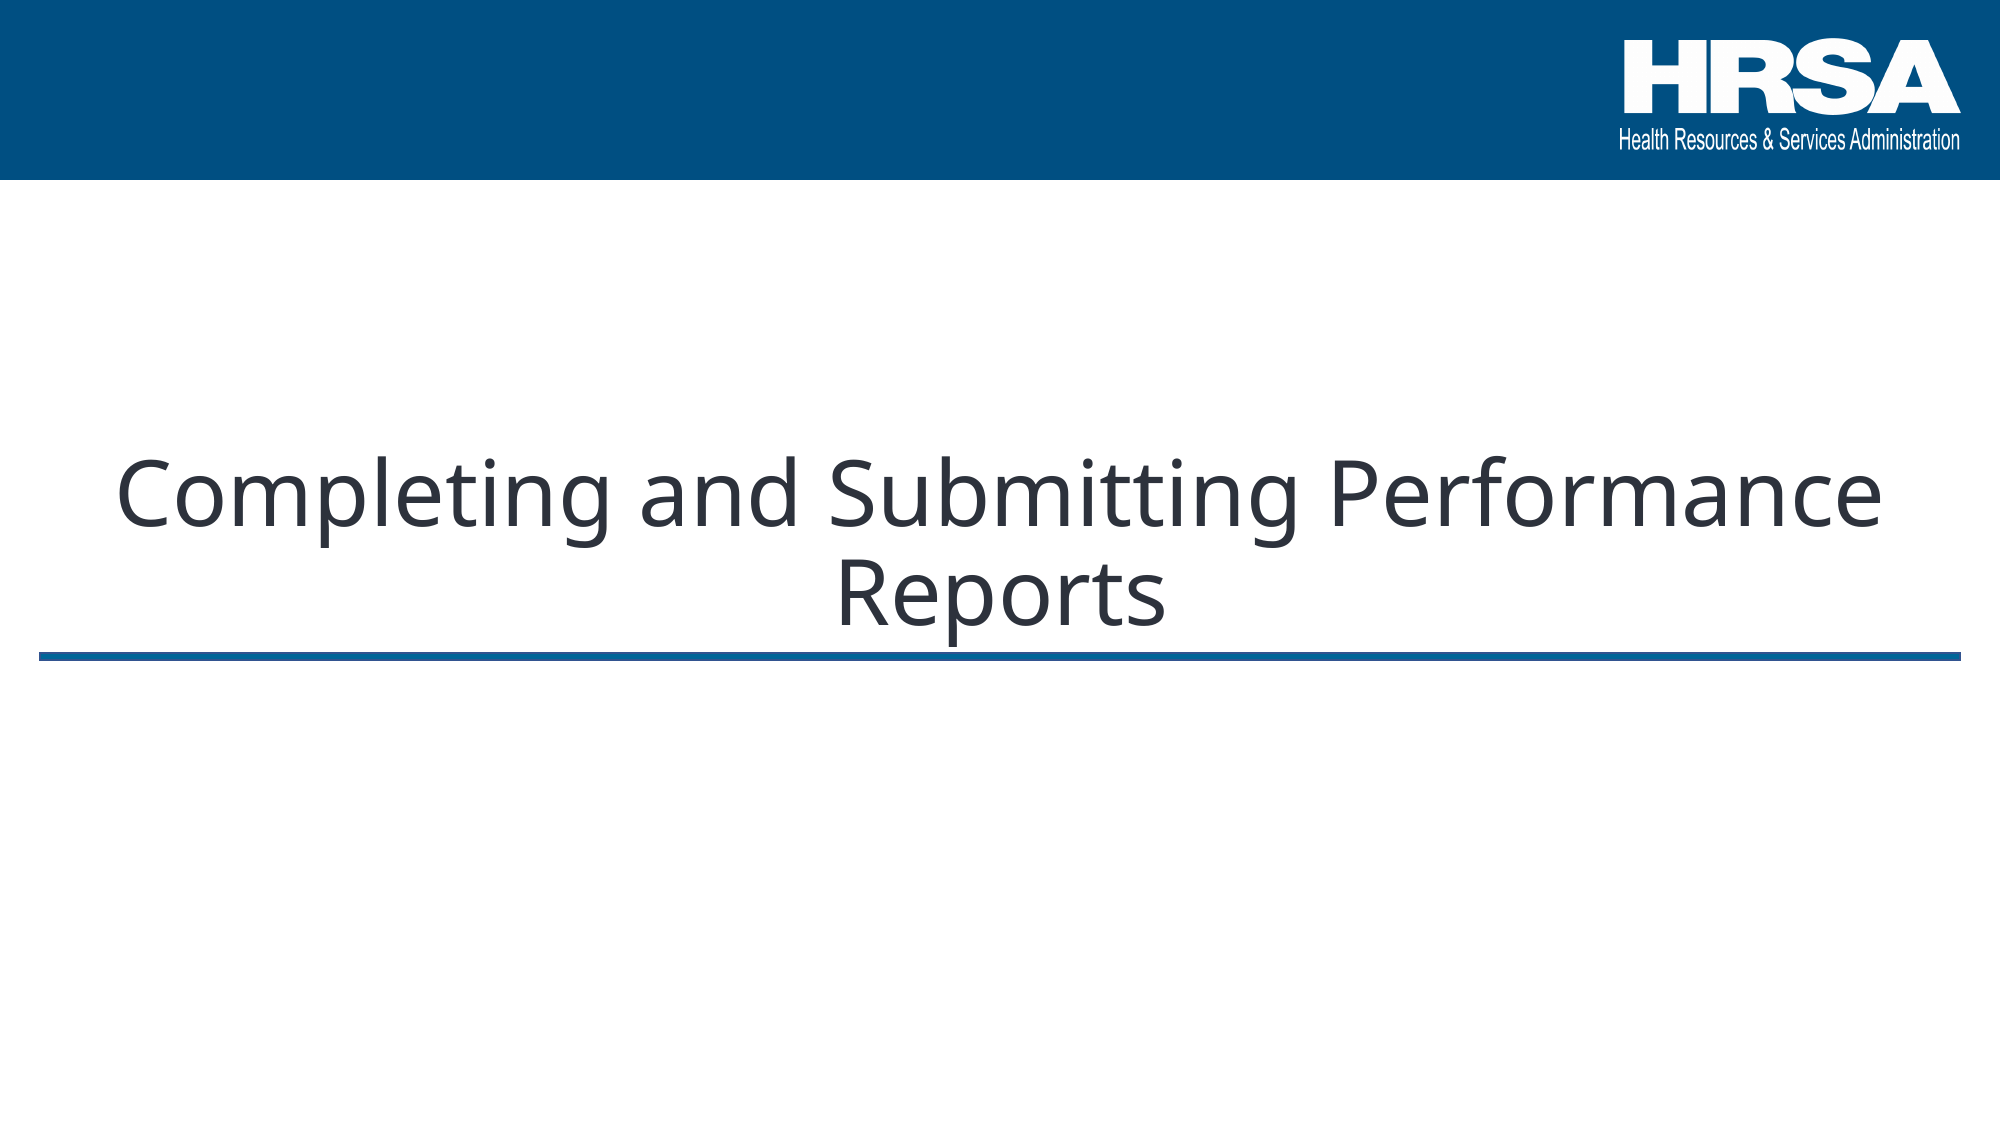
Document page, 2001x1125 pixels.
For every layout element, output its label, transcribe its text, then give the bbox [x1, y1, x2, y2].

title Completing and Submitting Performance Reports [39, 426, 1963, 653]
picture [1620, 38, 1961, 150]
